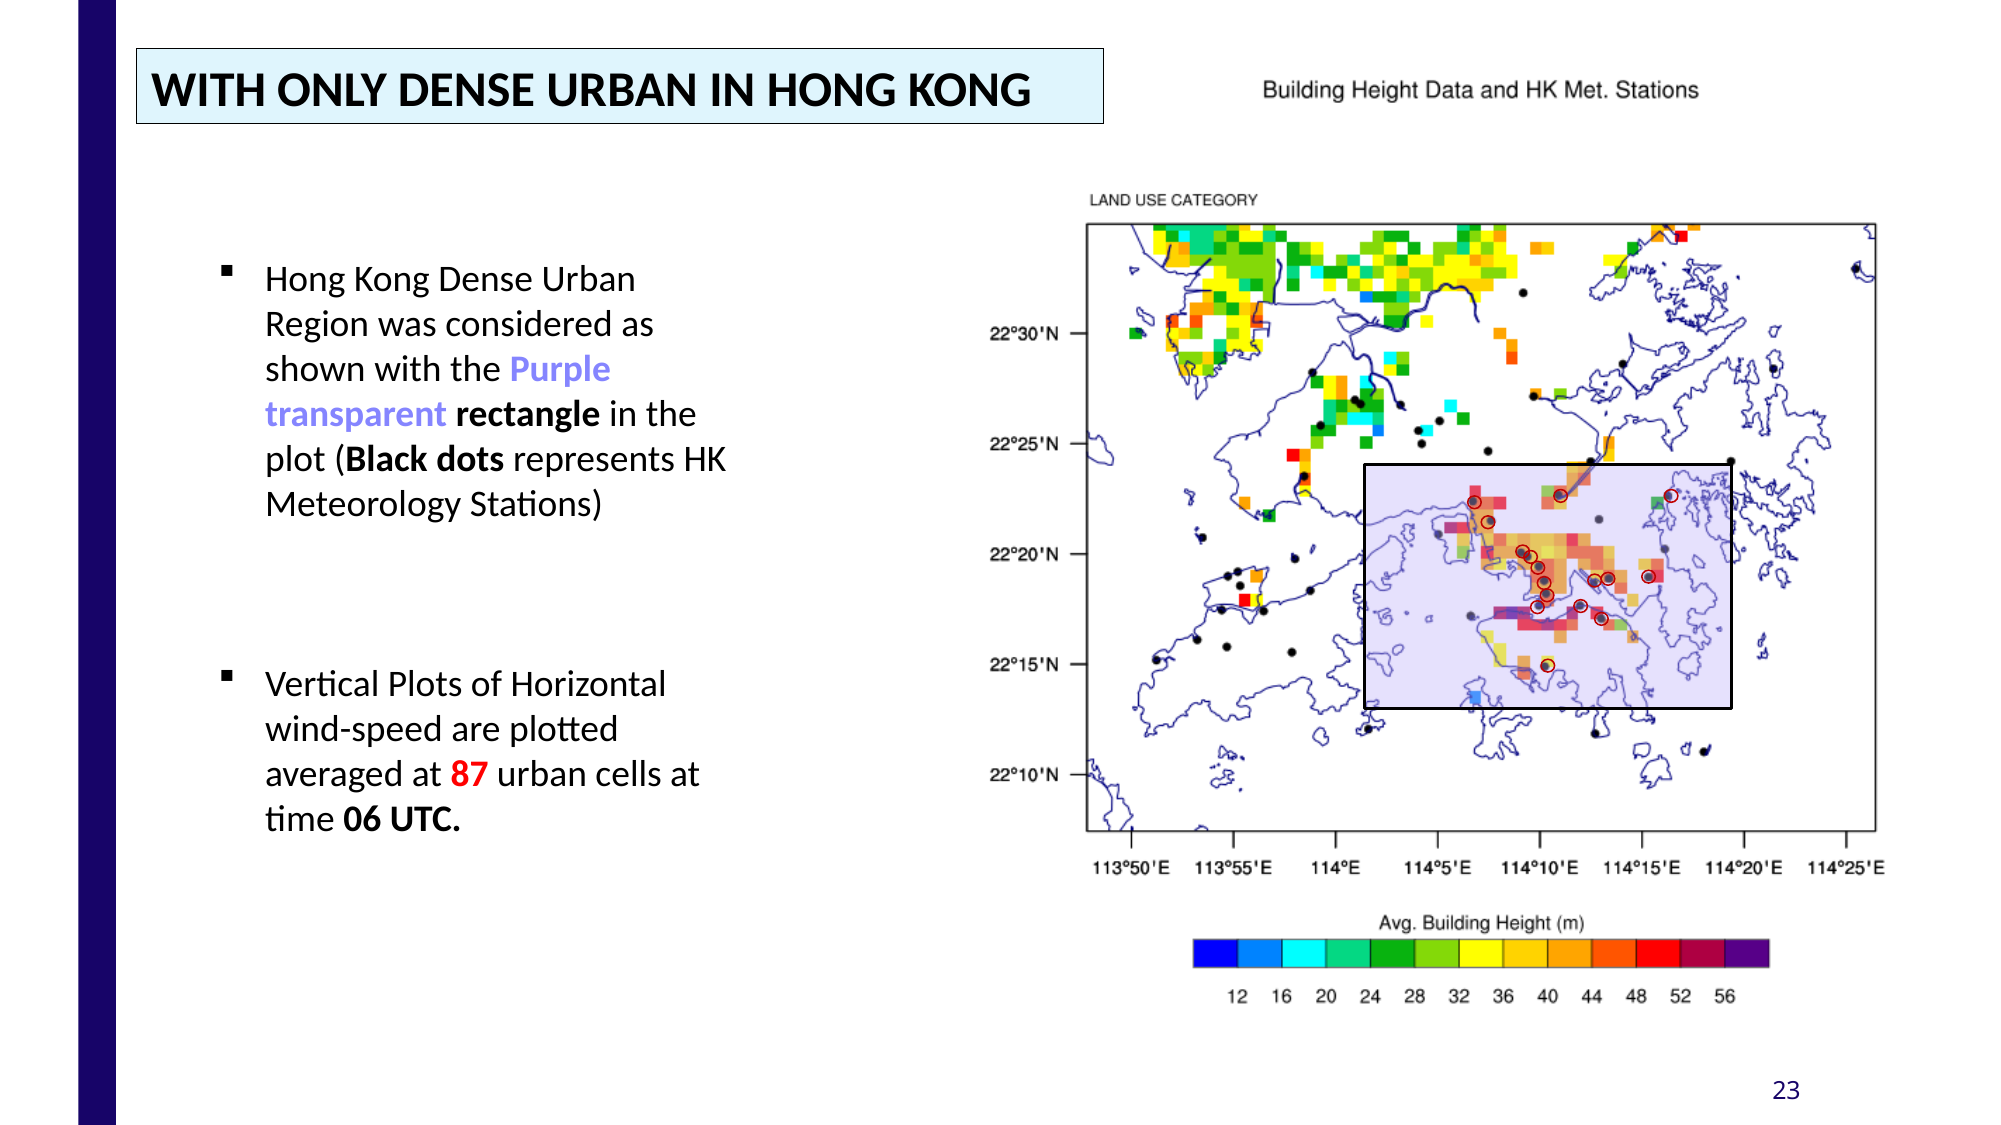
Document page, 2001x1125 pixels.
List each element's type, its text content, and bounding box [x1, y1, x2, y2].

picture [874, 62, 2000, 1125]
text_box Hong Kong Dense Urban Region was considered as shown with the Purple transparent rectangle in the plot (Black dots represents HK Meteorology Stations) Vertical Plots of Horizontal wind-speed are plotted averaged at 87 urban cells at time 06 UTC. [203, 246, 759, 981]
text_box WITH ONLY DENSE URBAN IN HONG KONG [136, 48, 1104, 124]
